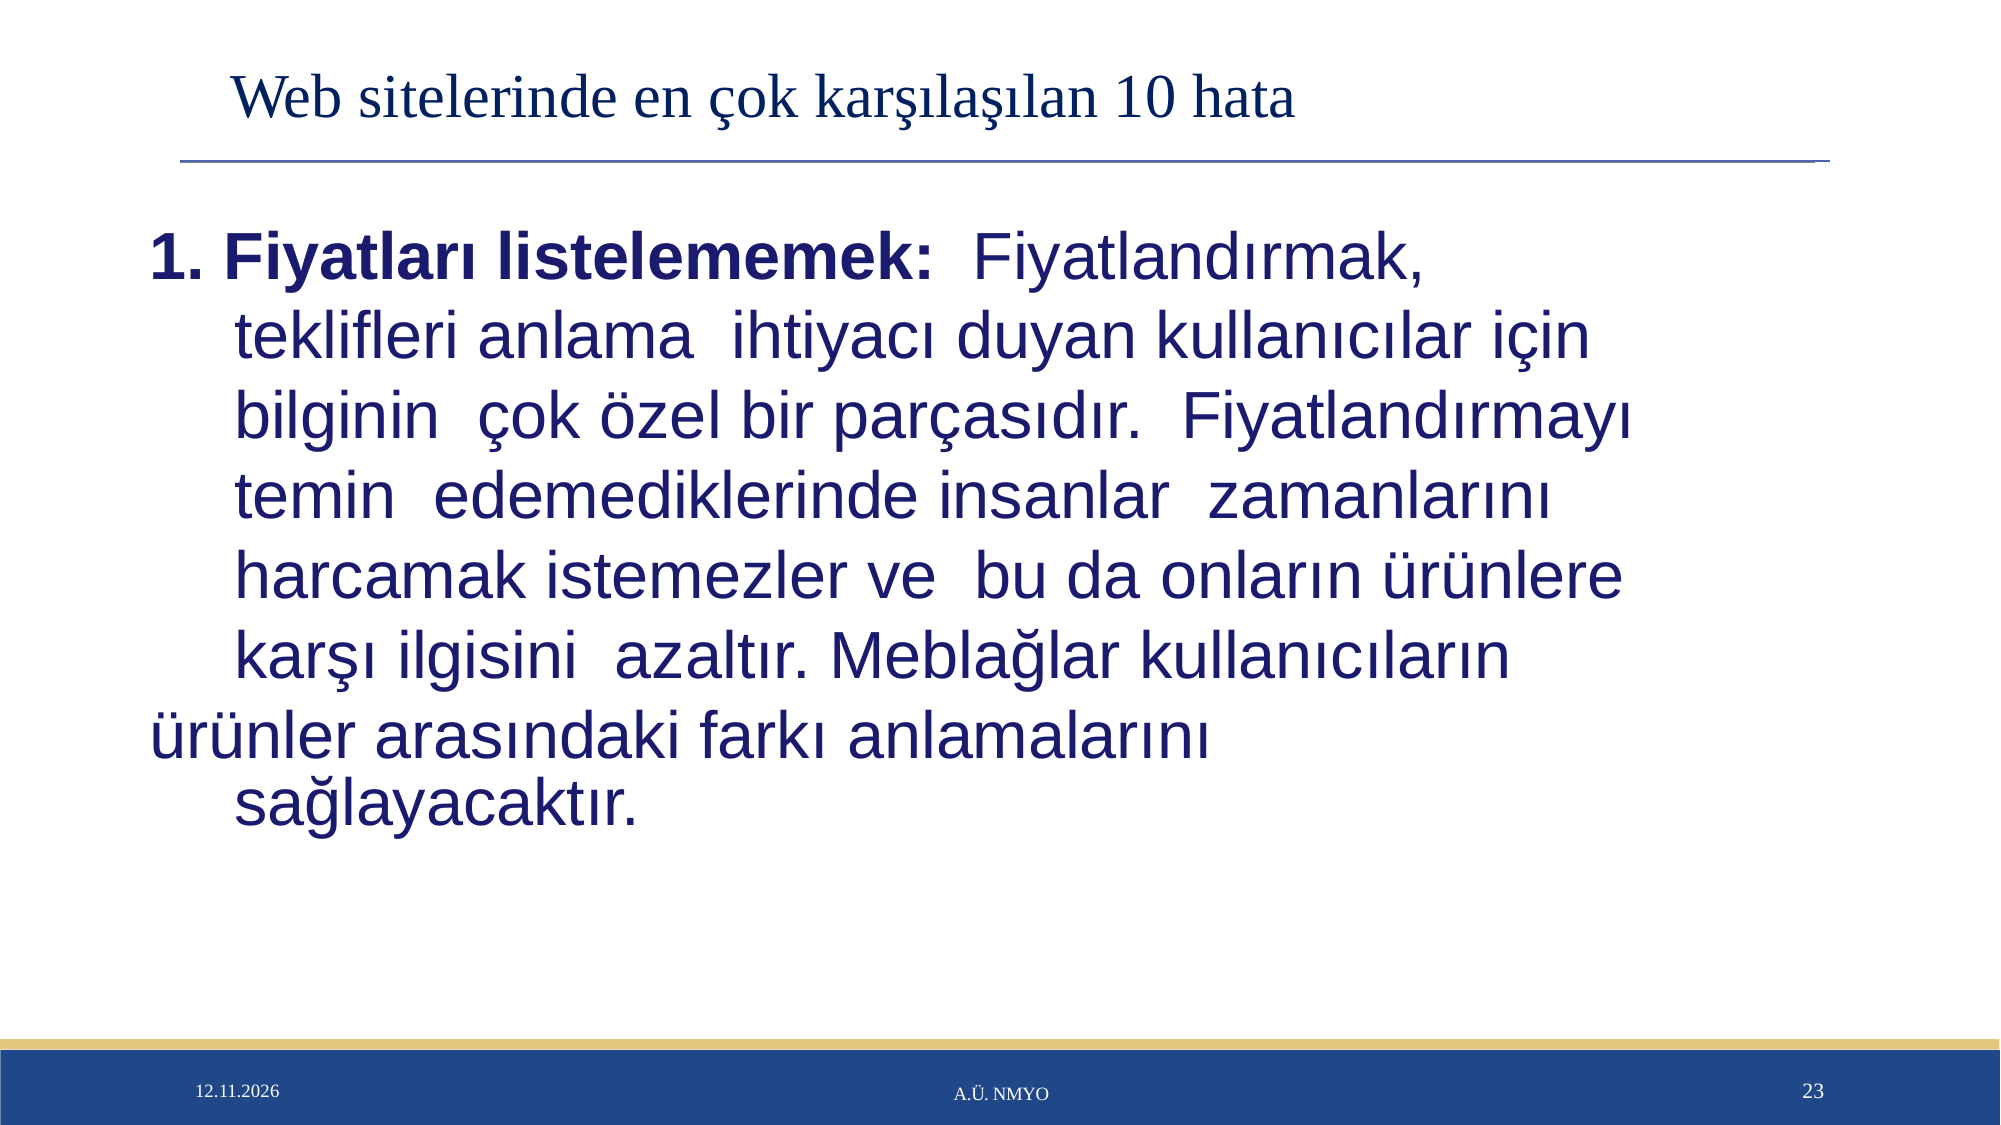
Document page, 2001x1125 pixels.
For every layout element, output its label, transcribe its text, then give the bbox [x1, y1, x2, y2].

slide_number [180, 1059, 586, 1120]
text_box Web sitelerinde en çok karşılaşılan 10 hata [180, 47, 1625, 138]
footer A.Ü. NMYO [604, 1059, 1396, 1120]
slide_number 23 [1624, 1059, 1840, 1120]
text_box 1. Fiyatları listelememek: Fiyatlandırmak, teklifleri anlama ihtiyacı duyan kullanıcılar için bilginin çok özel bir parçasıdır. Fiyatlandırmayı temin edemediklerinde insanlar zamanlarını harcamak istemezler ve bu da onların ürünlere karşı ilgisini azaltır. Meblağlar kullanıcıların ürünler arasındaki farkı anlamalarını sağlayacaktır. [147, 212, 1657, 839]
